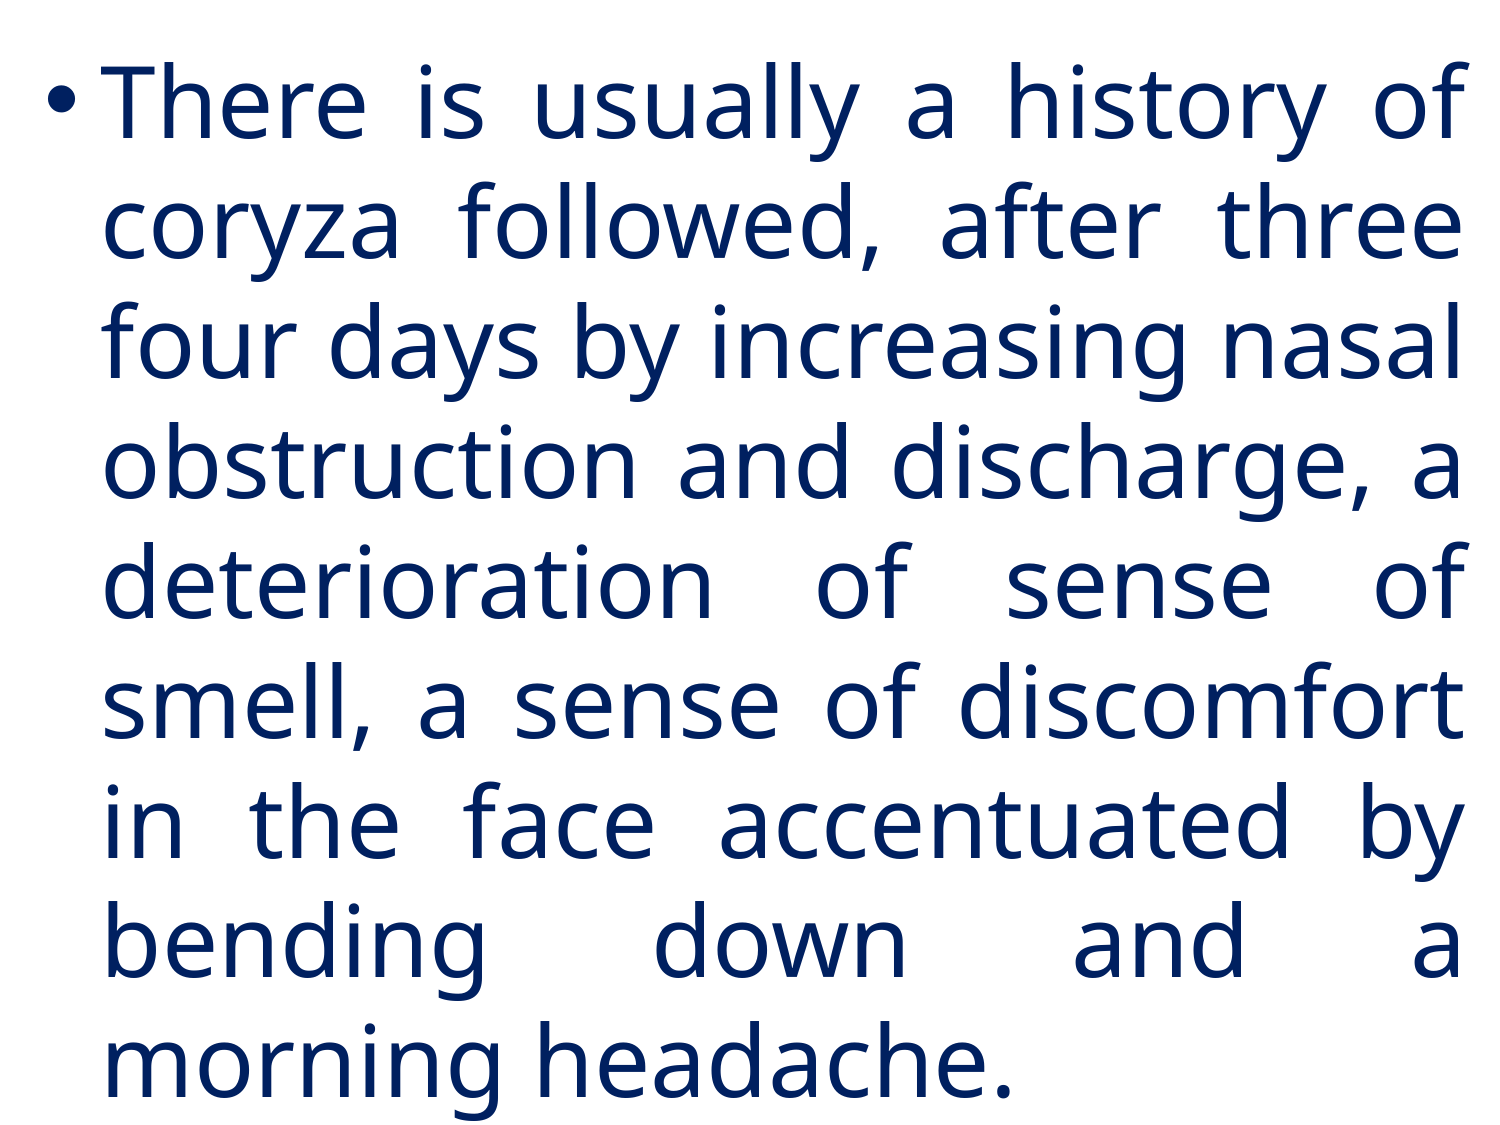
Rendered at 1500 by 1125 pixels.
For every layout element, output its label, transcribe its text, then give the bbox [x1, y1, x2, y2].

list There is usually a history of coryza followed, after three four days by increasing nasal obstruction and discharge, a deterioration of sense of smell, a sense of discomfort in the face accentuated by bending down and a morning headache. [29, 30, 1483, 1106]
